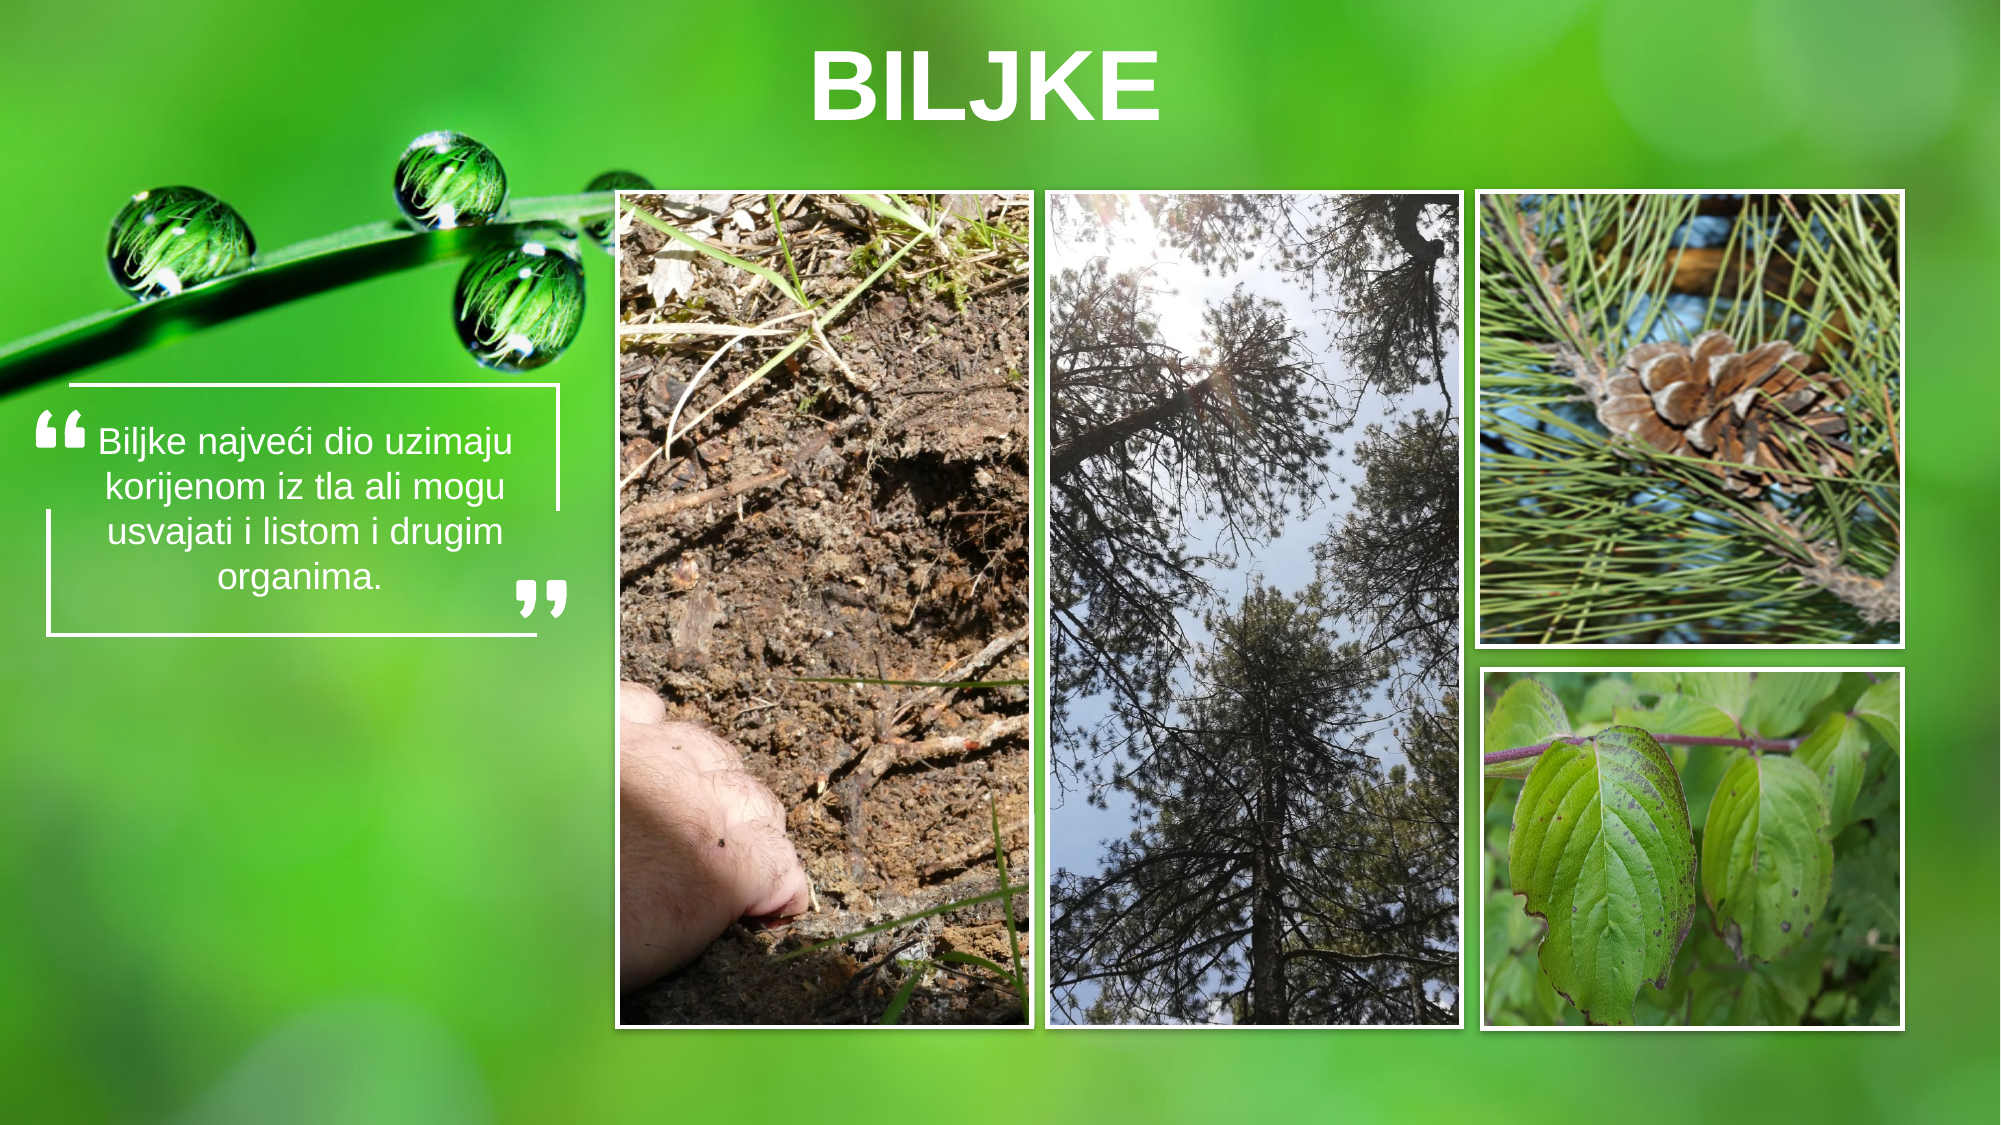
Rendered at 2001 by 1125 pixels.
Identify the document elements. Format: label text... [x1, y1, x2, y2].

list BILJKE [776, 15, 1196, 161]
picture [0, 0, 2001, 1125]
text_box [35, 384, 567, 652]
